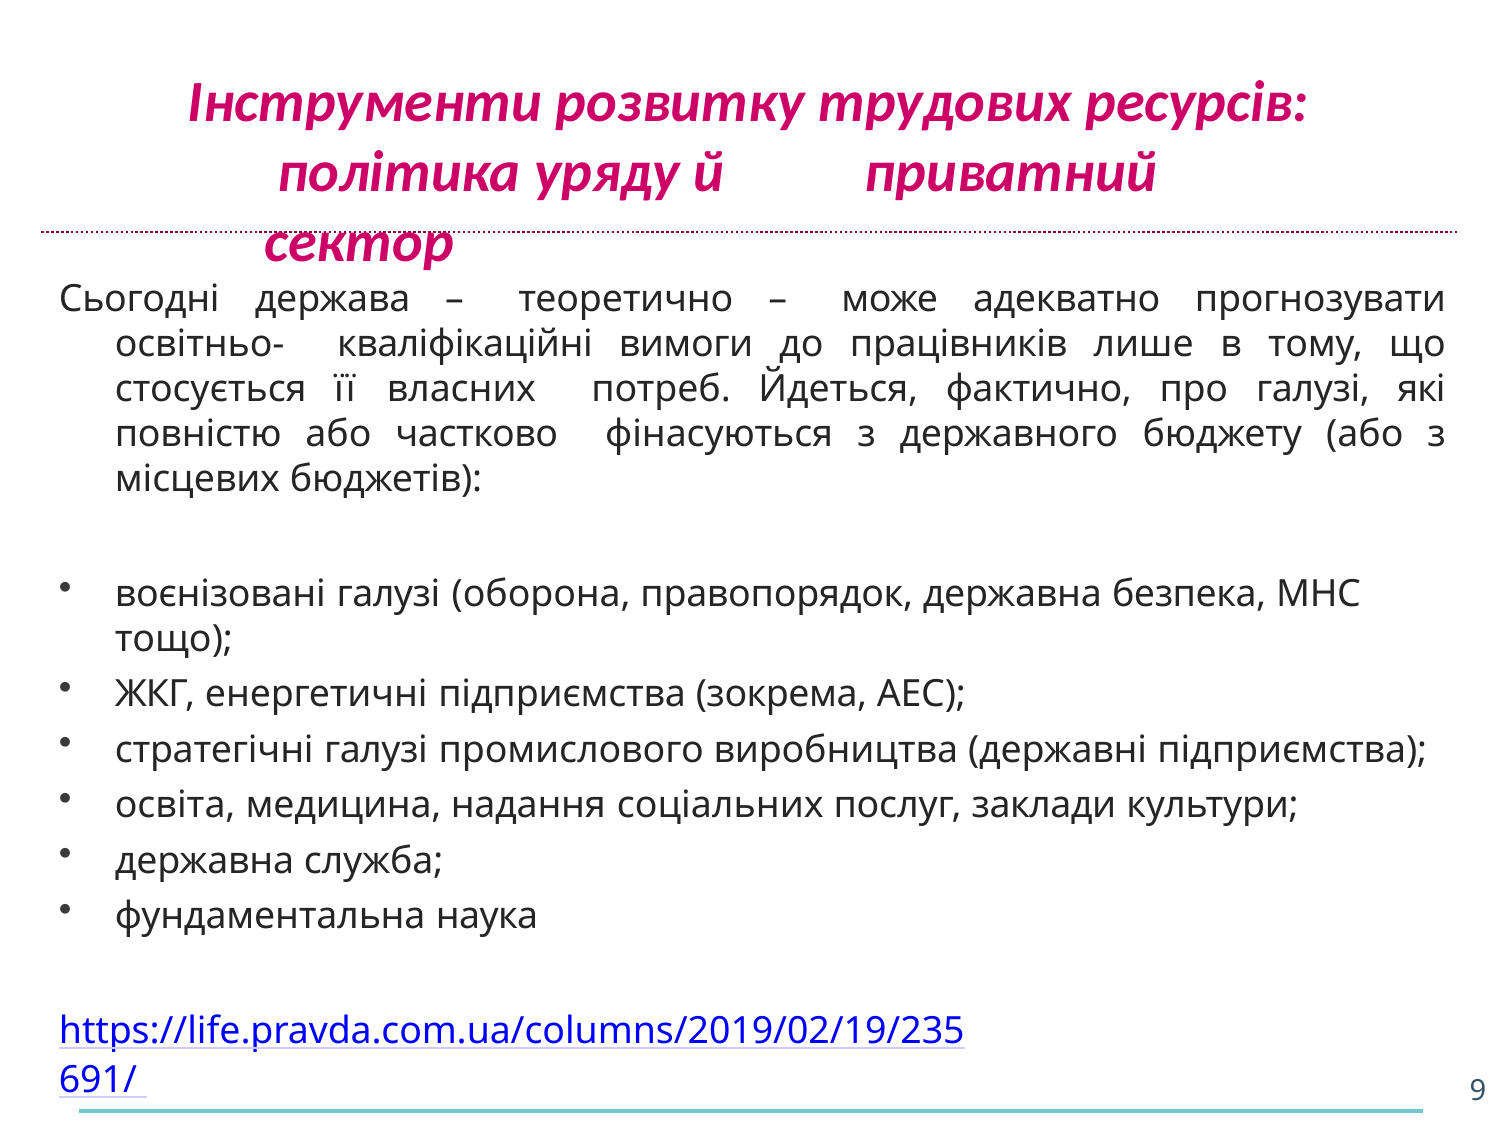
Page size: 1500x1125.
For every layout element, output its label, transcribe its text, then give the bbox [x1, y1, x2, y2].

text_box Сьогодні держава – теоретично – може адекватно прогнозувати освітньо- кваліфікаційні вимоги до працівників лише в тому, що стосується її власних потреб. Йдеться, фактично, про галузі, які повністю або частково фінасуються з державного бюджету (або з місцевих бюджетів): воєнізовані галузі (оборона, правопорядок, державна безпека, МНС тощо); ЖКГ, енергетичні підприємства (зокрема, АЕС); стратегічні галузі промислового виробництва (державні підприємства); освіта, медицина, надання соціальних послуг, заклади культури; державна служба; фундаментальна наука https://life.pravda.com.ua/columns/2019/02/19/235691/ Професії у Європі та США.doc [56, 271, 1447, 1113]
title Інструменти розвитку трудових ресурсів: політика уряду й приватний сектор [185, 60, 1315, 271]
text_box 9 [1463, 1077, 1492, 1112]
